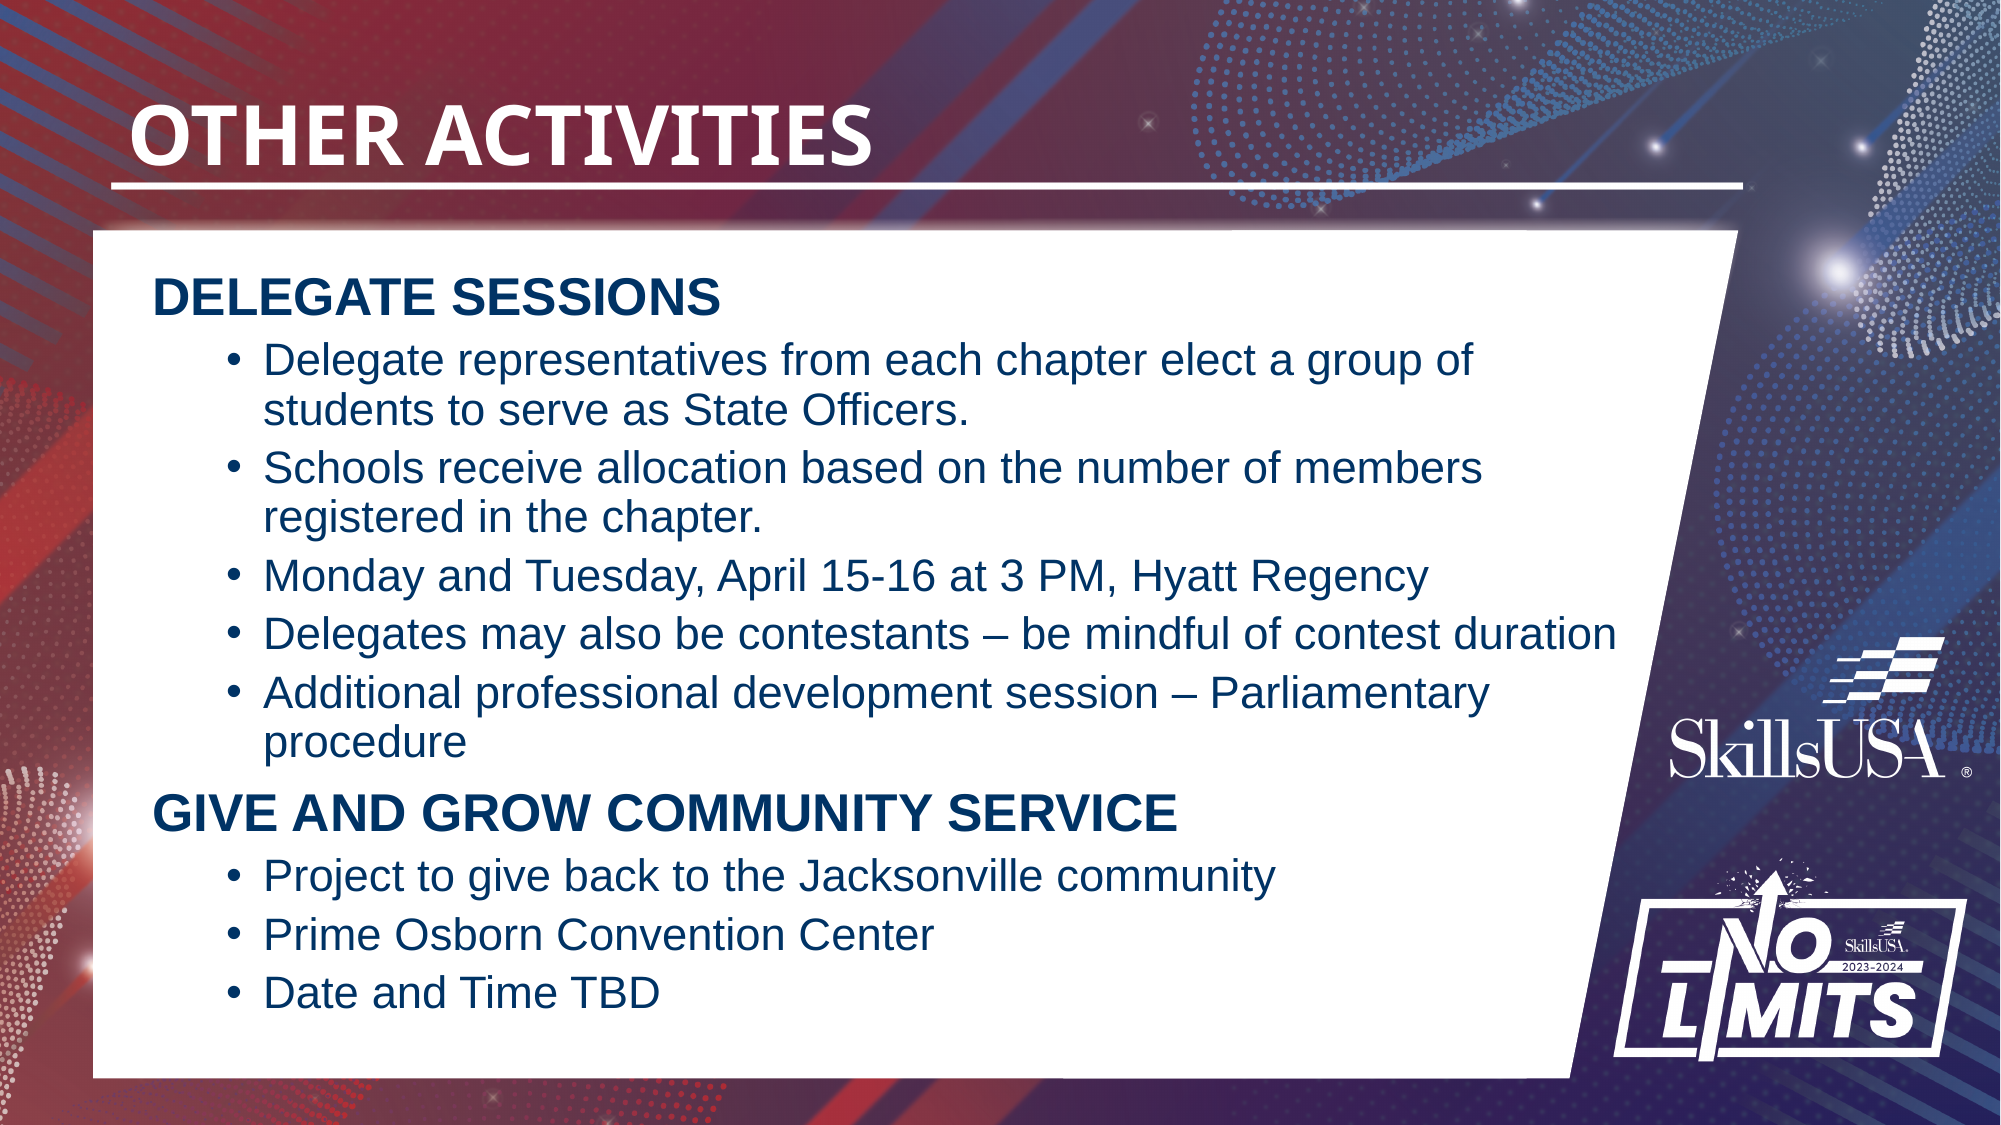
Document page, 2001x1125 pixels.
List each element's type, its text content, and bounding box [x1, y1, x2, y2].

title OTHER ACTIVITIES [112, 59, 1747, 218]
list DELEGATE SESSIONS Delegate representatives from each chapter elect a group of students to serve as State Officers. Schools receive allocation based on the number of members registered in the chapter. Monday and Tuesday, April 15-16 at 3 PM, Hyatt Regency Delegates may also be contestants – be mindful of contest duration Additional professional development session – Parliamentary procedure GIVE AND GROW COMMUNITY SERVICE Project to give back to the Jacksonville community Prime Osborn Convention Center Date and Time TBD [137, 262, 1658, 1066]
picture [0, 0, 2001, 1125]
